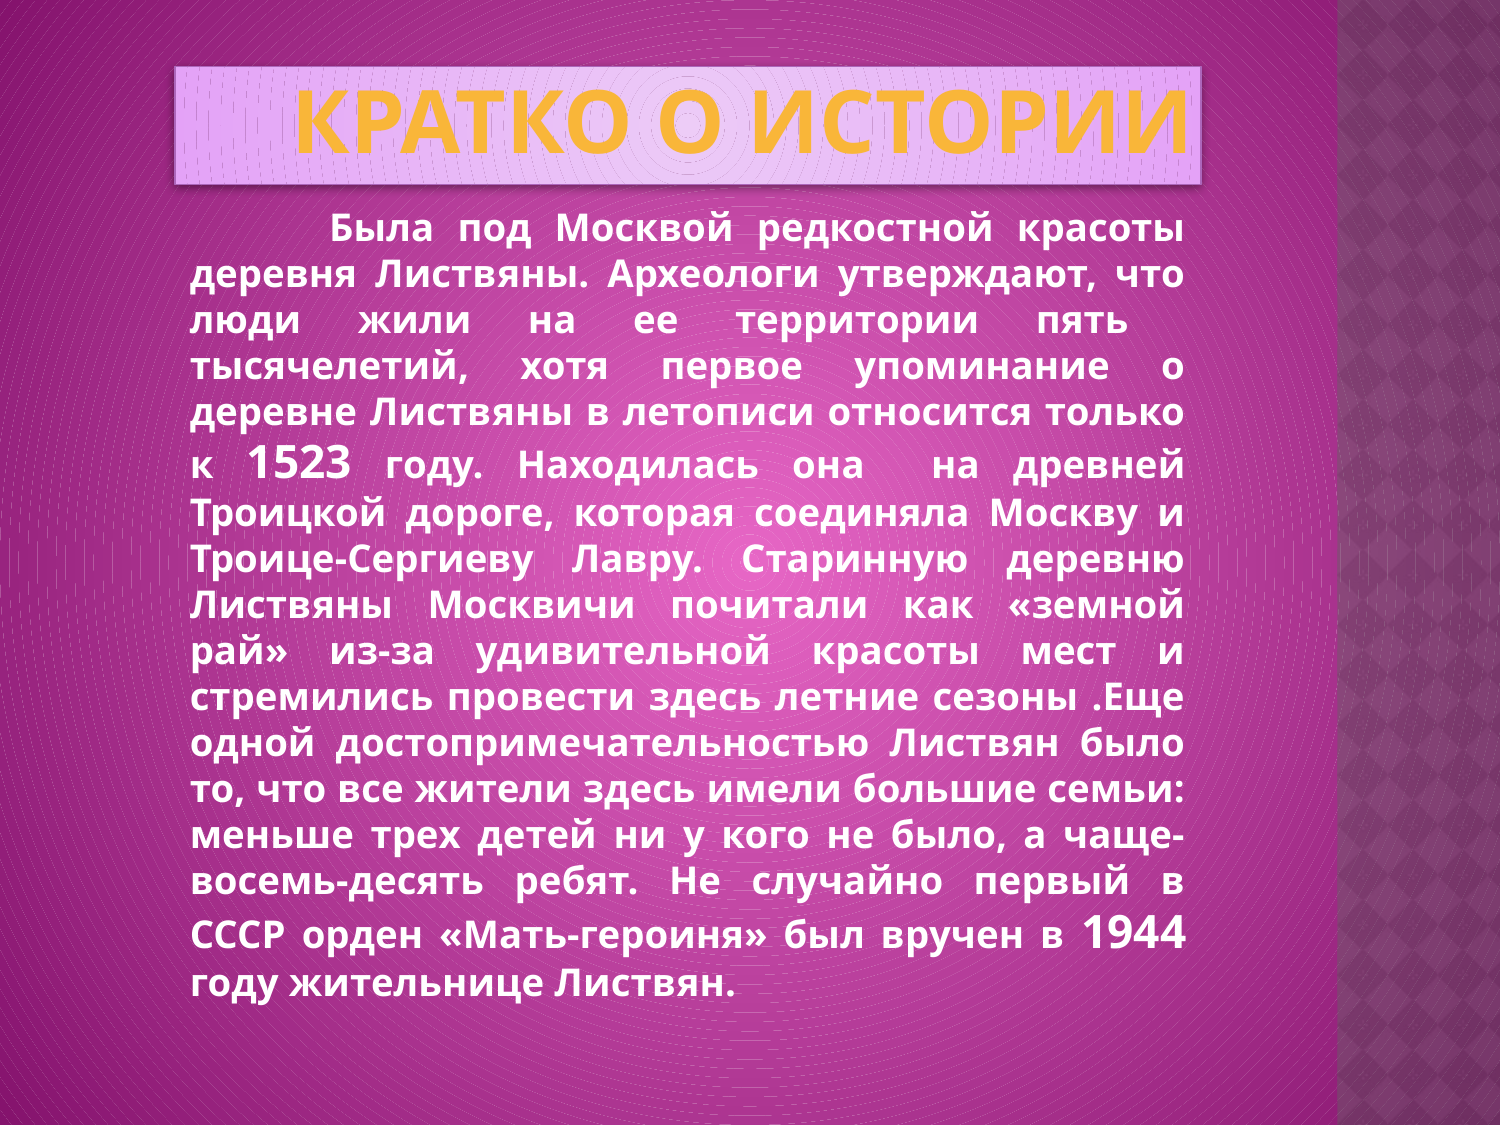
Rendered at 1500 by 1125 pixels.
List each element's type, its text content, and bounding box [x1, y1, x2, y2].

list Была под Москвой редкостной красоты деревня Листвяны. Археологи утверждают, что люди жили на ее территории пять тысячелетий, хотя первое упоминание о деревне Листвяны в летописи относится только к 1523 году. Находилась она на древней Троицкой дороге, которая соединяла Москву и Троице-Сергиеву Лавру. Старинную деревню Листвяны Москвичи почитали как «земной рай» из-за удивительной красоты мест и стремились провести здесь летние сезоны .Еще одной достопримечательностью Листвян было то, что все жители здесь имели большие семьи: меньше трех детей ни у кого не было, а чаще-восемь-десять ребят. Не случайно первый в СССР орден «Мать-героиня» был вручен в 1944 году жительнице Листвян. [174, 184, 1202, 1012]
title Кратко о истории [174, 66, 1202, 184]
